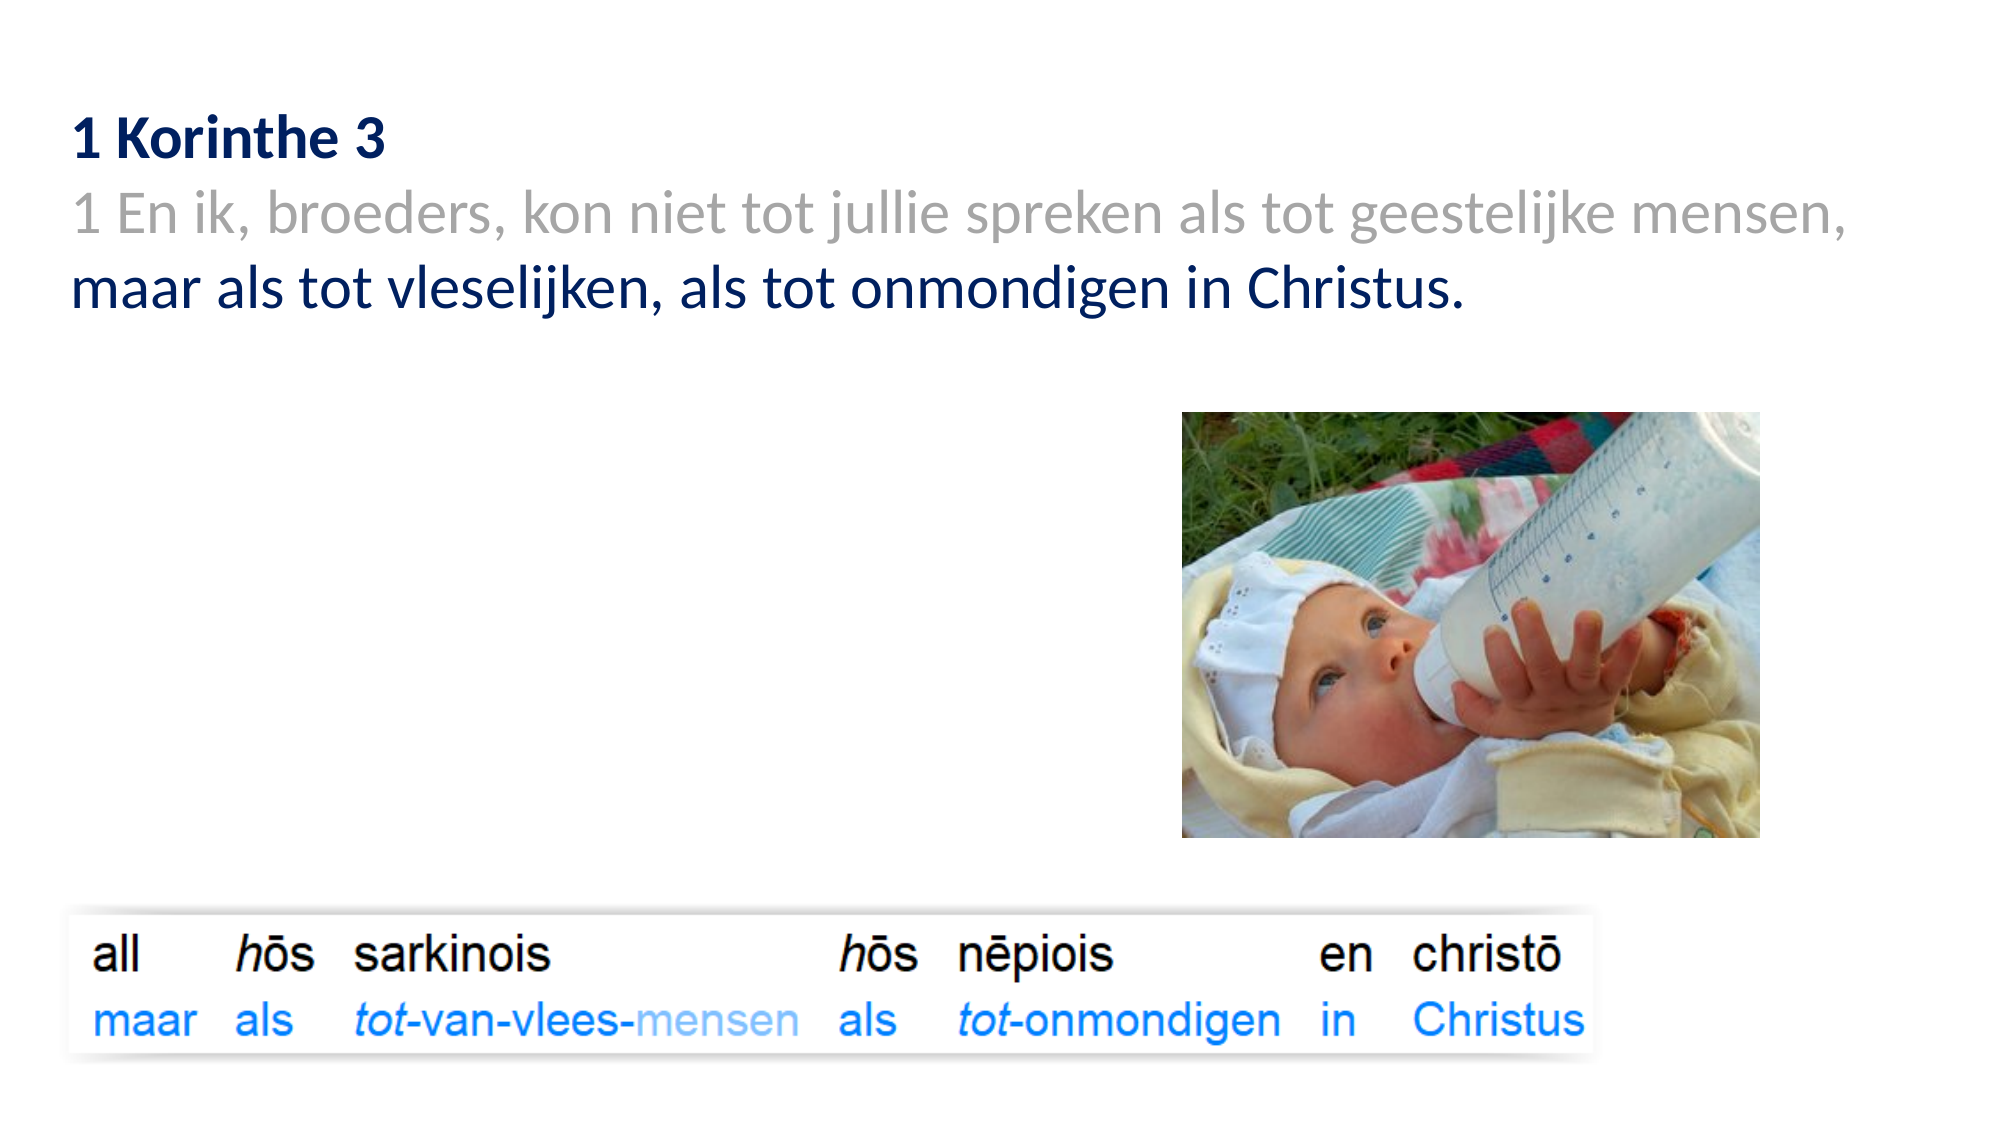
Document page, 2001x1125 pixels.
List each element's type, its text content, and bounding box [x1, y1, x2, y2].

text_box 1 Korinthe 3 1 En ik, broeders, kon niet tot jullie spreken als tot geestelijke mensen, maar als tot vleselijken, als tot onmondigen in Christus. [55, 88, 1962, 329]
picture [1182, 412, 1760, 838]
picture [55, 901, 1606, 1066]
